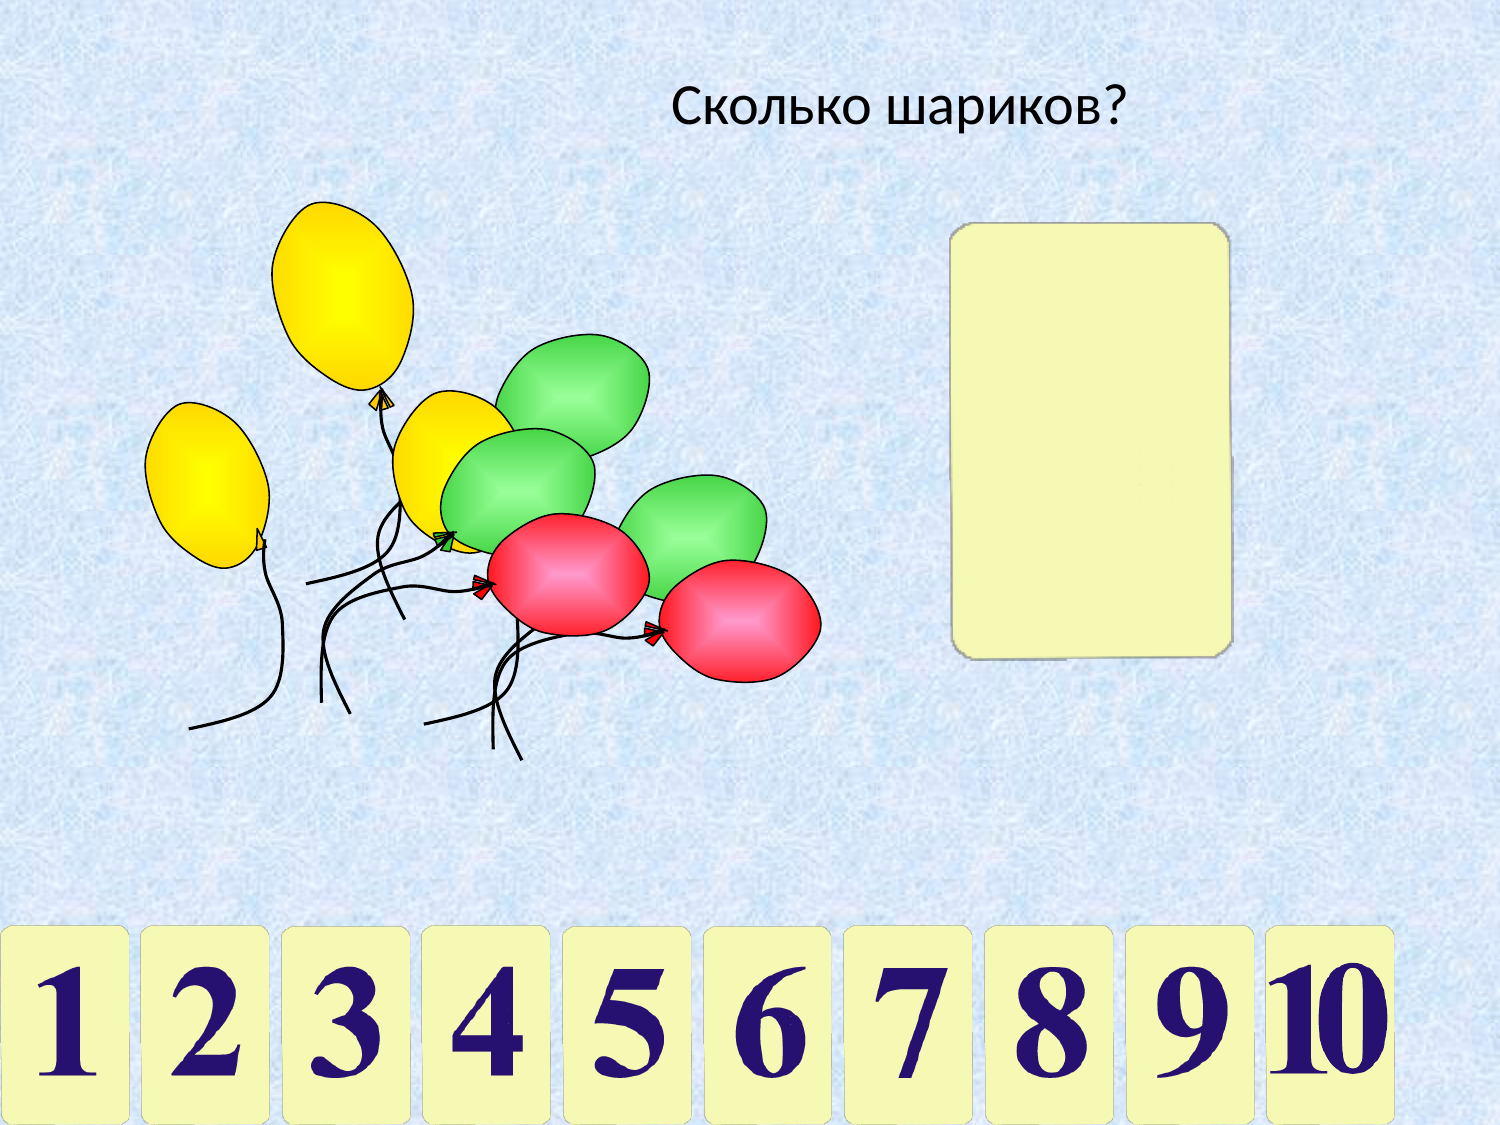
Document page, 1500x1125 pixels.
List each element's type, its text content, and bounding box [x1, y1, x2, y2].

text_box Сколько шариков? [656, 58, 1383, 144]
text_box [116, 405, 640, 737]
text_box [222, 209, 669, 404]
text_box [351, 398, 811, 784]
picture [0, 0, 1500, 1125]
